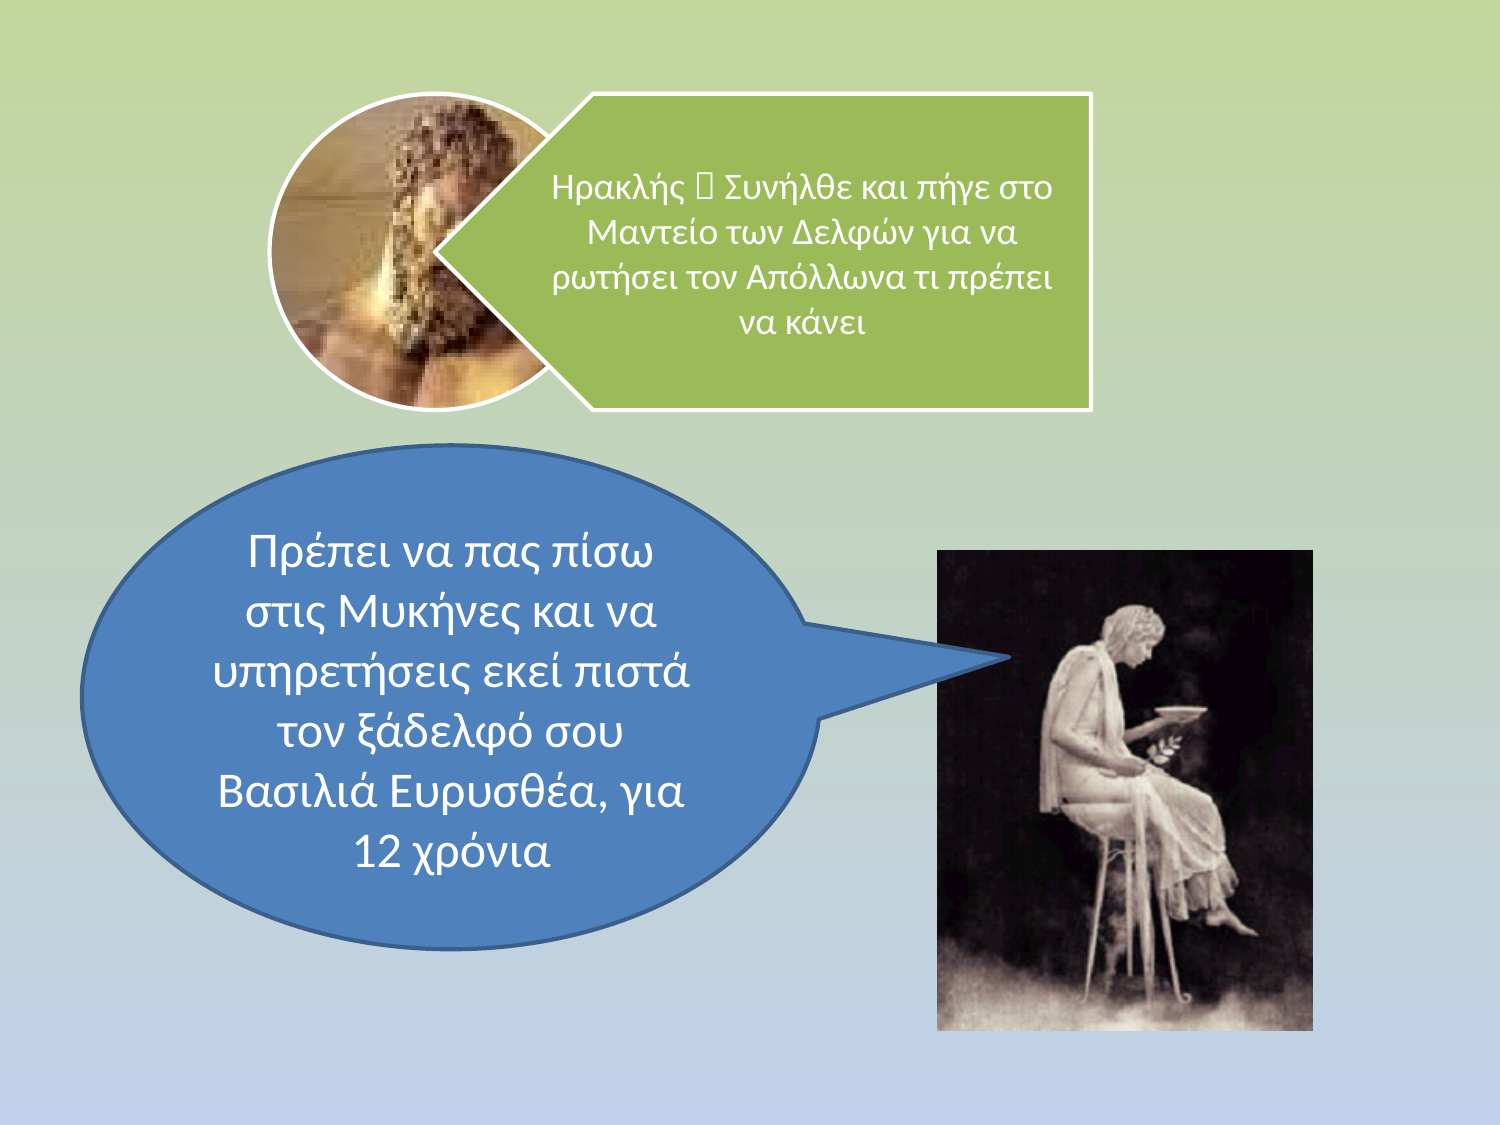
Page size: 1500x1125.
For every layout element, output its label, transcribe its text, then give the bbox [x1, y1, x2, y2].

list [269, 93, 1257, 411]
picture [937, 550, 1313, 1031]
text_box Πρέπει να πας πίσω στις Μυκήνες και να υπηρετήσεις εκεί πιστά τον ξάδελφό σου Βασιλιά Ευρυσθέα, για 12 χρόνια [79, 443, 932, 952]
